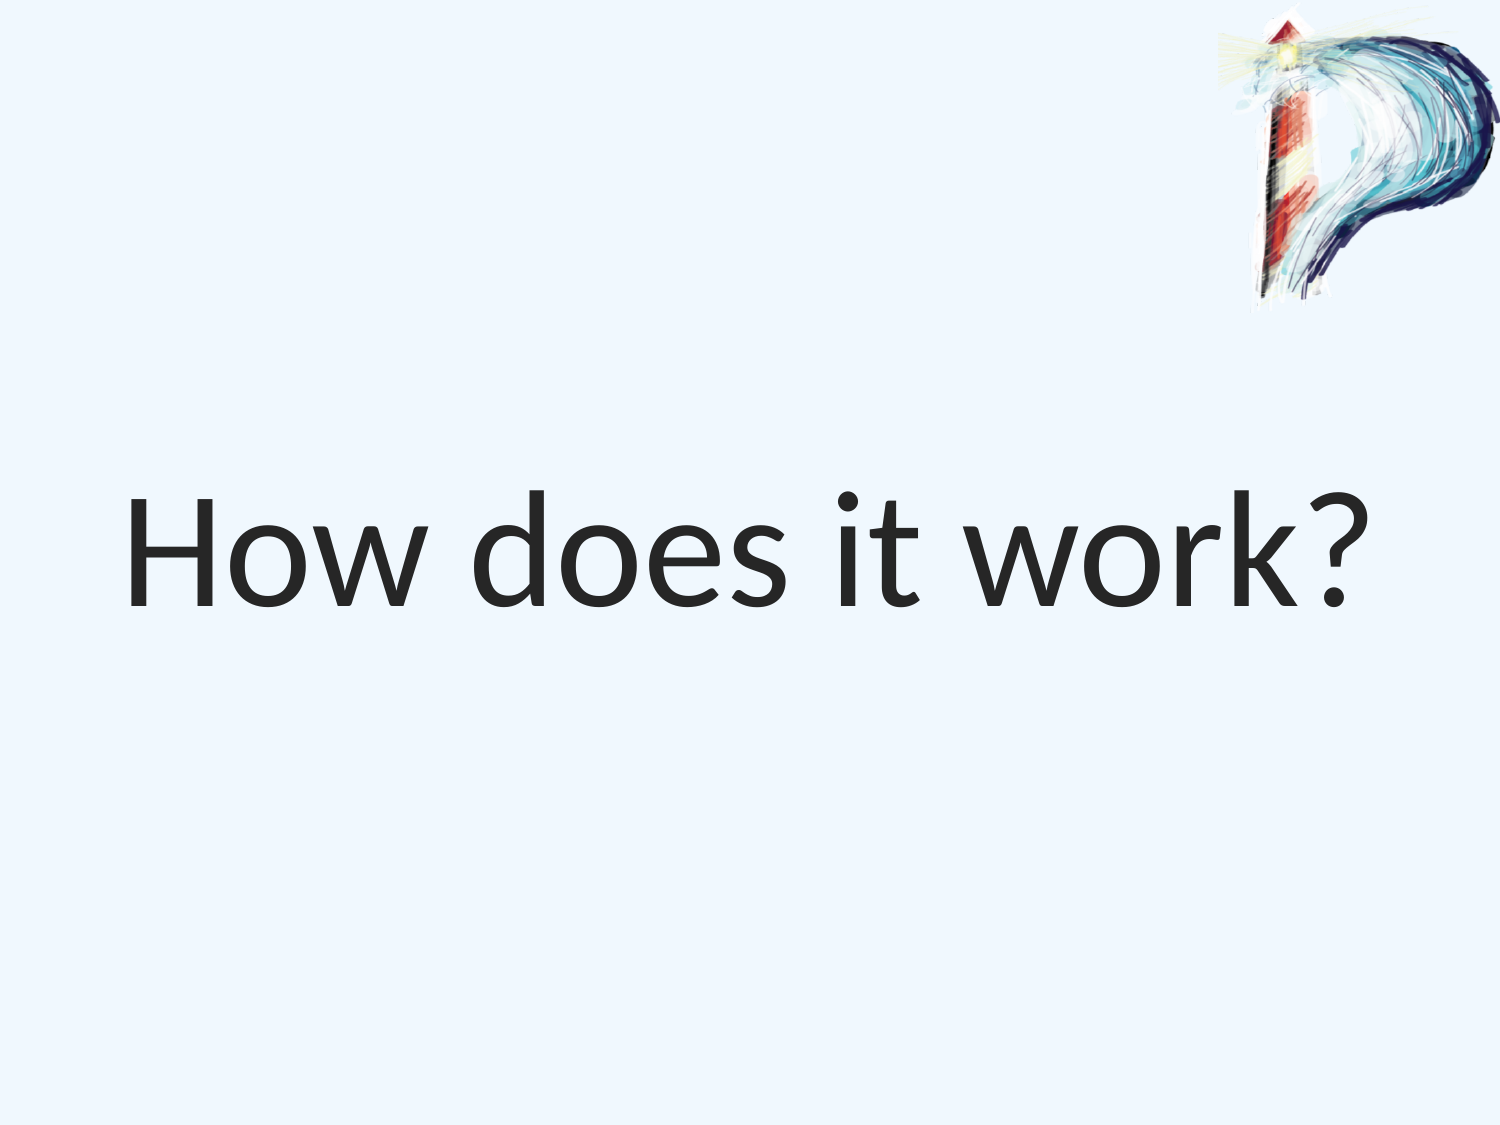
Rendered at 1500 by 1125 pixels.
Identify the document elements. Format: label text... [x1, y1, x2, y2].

text_box How does it work? [0, 0, 1500, 1125]
